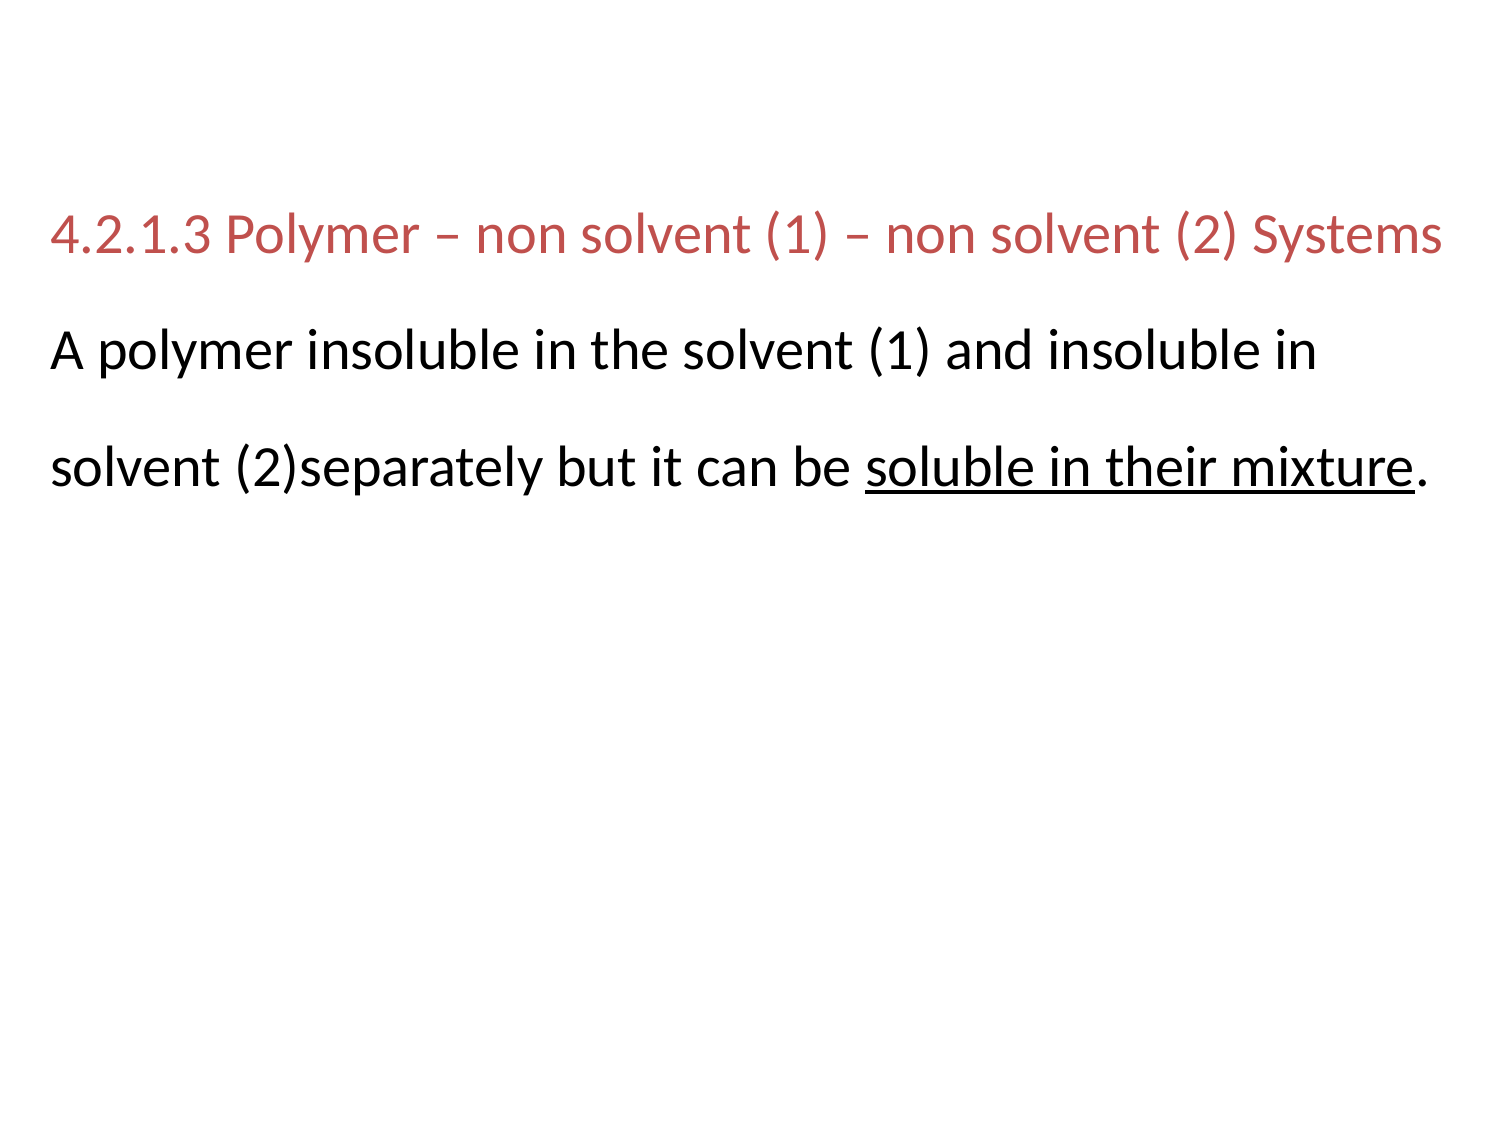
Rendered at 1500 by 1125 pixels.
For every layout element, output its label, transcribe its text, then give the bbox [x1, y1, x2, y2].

list 4.2.1.3 Polymer – non solvent (1) – non solvent (2) Systems A polymer insoluble in the solvent (1) and insoluble in solvent (2)separately but it can be soluble in their mixture. [35, 152, 1465, 809]
